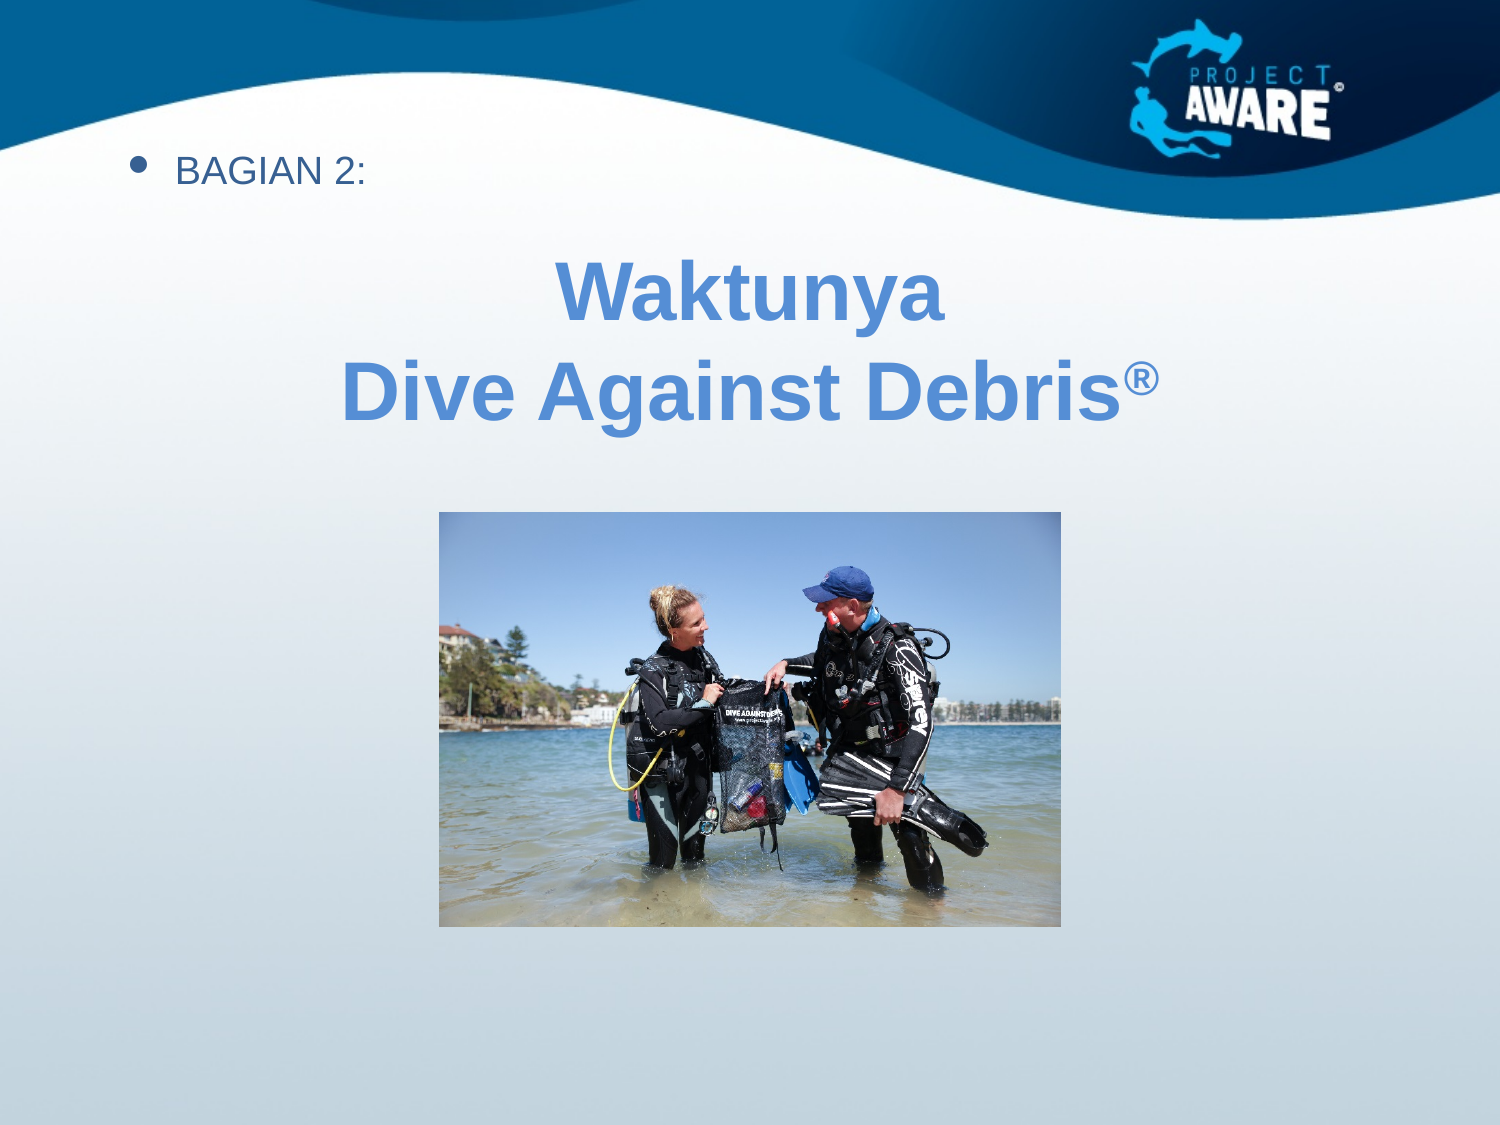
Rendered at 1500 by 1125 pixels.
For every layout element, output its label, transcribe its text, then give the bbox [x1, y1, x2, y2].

list BAGIAN 2: [112, 137, 738, 200]
picture [0, 0, 1500, 1125]
title Waktunya Dive Against Debris® [112, 224, 1388, 450]
